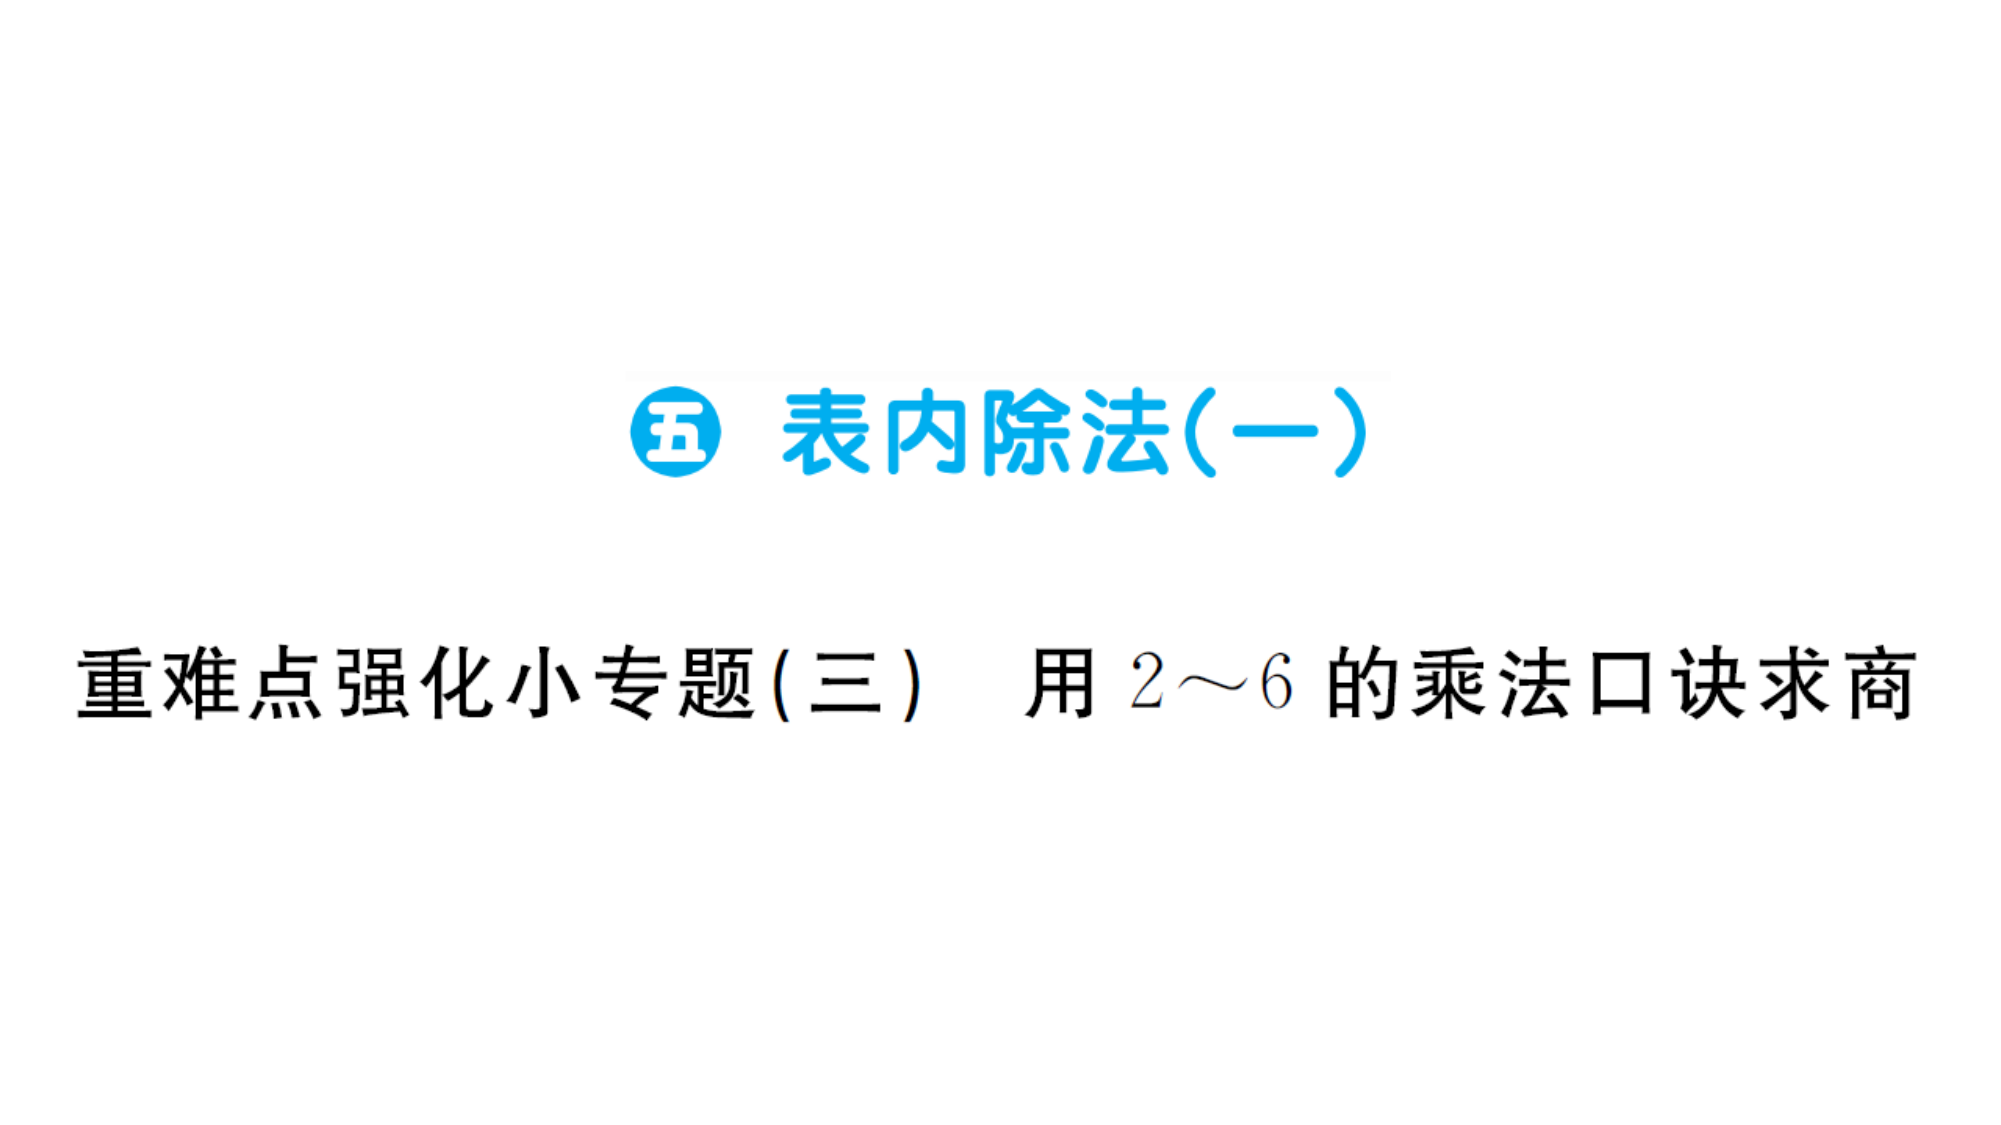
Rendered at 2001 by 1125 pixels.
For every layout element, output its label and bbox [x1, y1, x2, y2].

picture [609, 371, 1391, 495]
picture [60, 617, 1940, 752]
